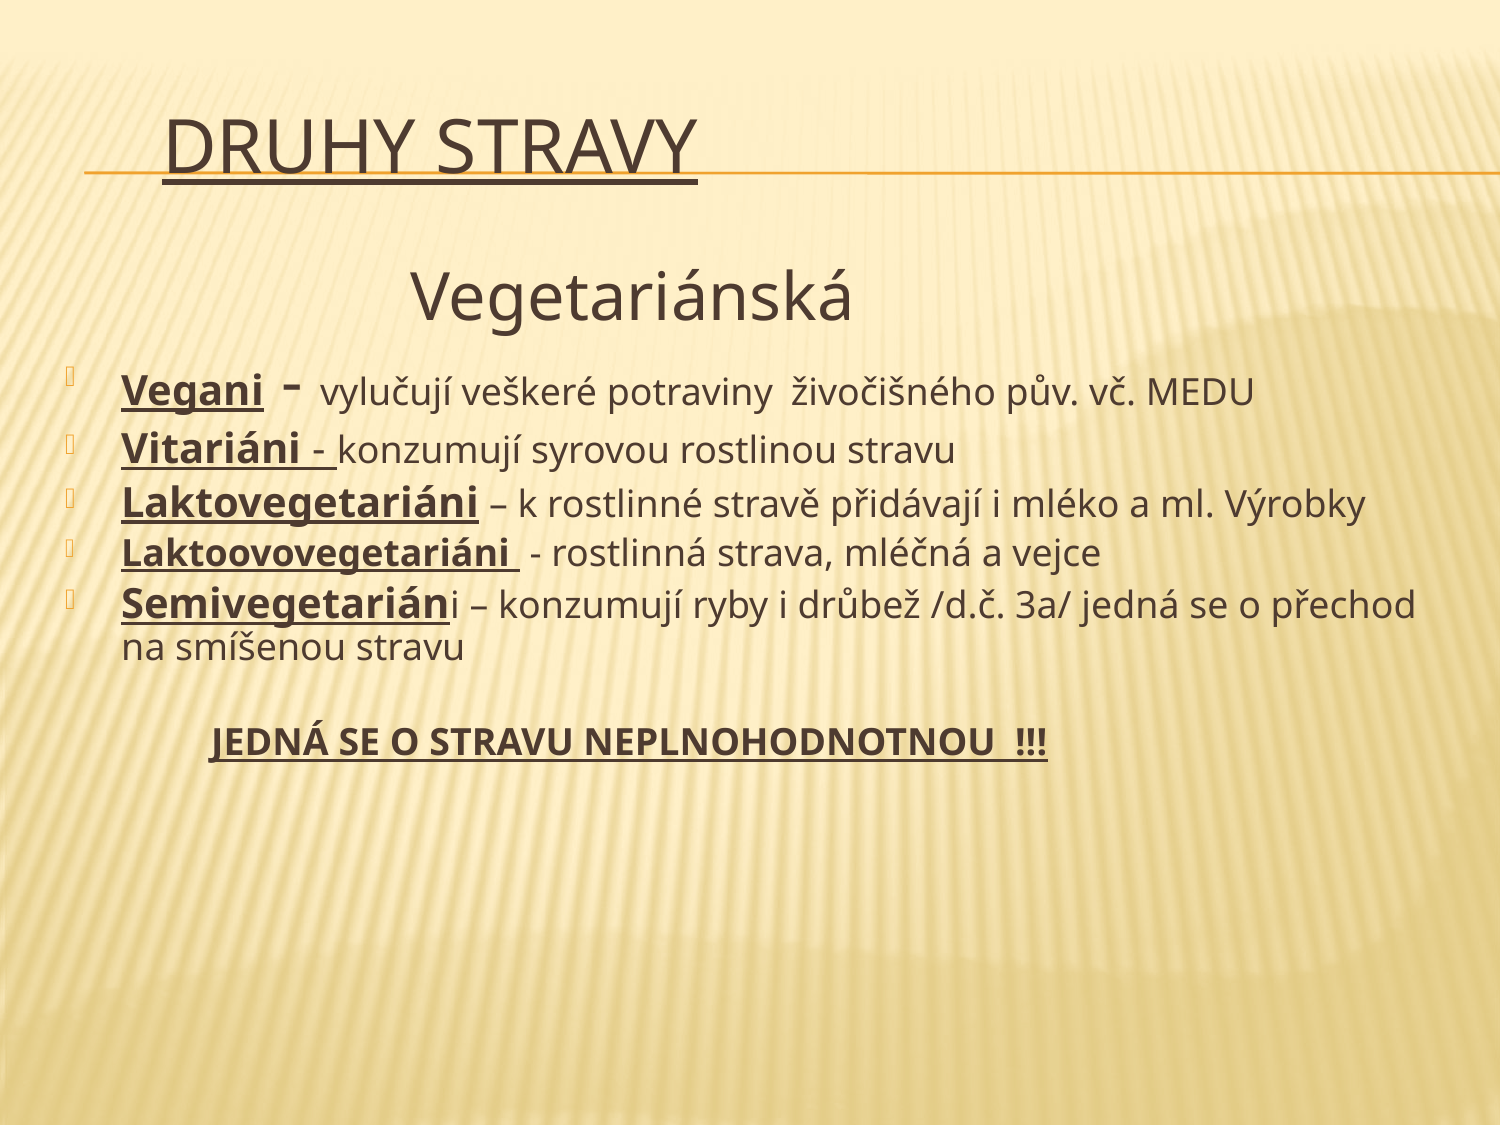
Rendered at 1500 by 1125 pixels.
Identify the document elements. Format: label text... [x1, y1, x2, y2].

title Druhy stravy [50, 75, 1475, 213]
list Vegetariánská Vegani - vylučují veškeré potraviny živočišného pův. vč. MEDU Vitariáni - konzumují syrovou rostlinou stravu Laktovegetariáni – k rostlinné stravě přidávají i mléko a ml. Výrobky Laktoovovegetariáni - rostlinná strava, mléčná a vejce Semivegetariáni – konzumují ryby i drůbež /d.č. 3a/ jedná se o přechod na smíšenou stravu JEDNÁ SE O STRAVU NEPLNOHODNOTNOU !!! [49, 254, 1476, 998]
